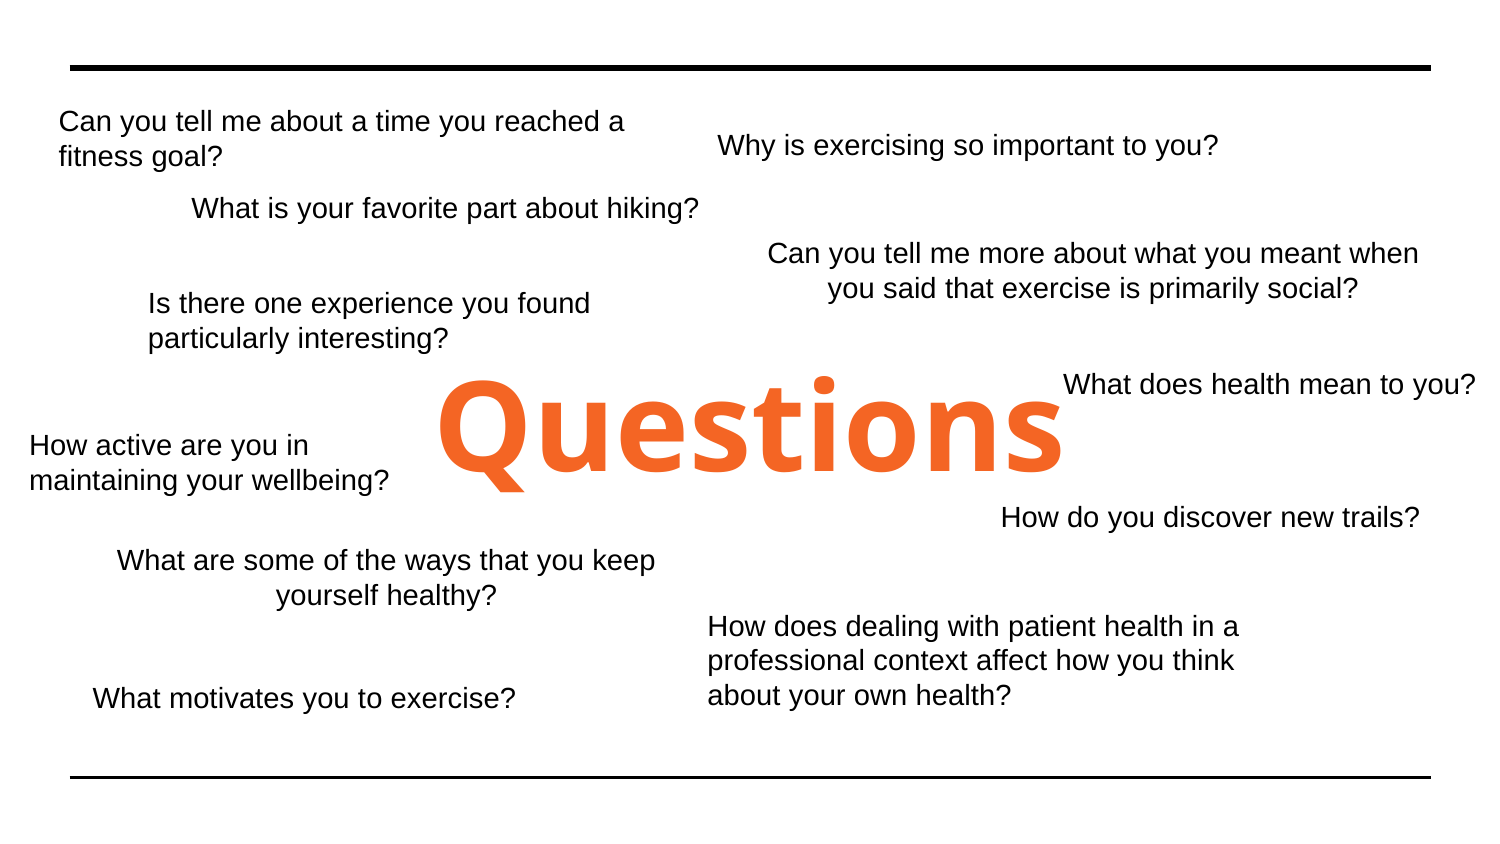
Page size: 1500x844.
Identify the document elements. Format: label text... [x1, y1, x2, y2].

text_box Can you tell me more about what you meant when you said that exercise is primarily social? [738, 219, 1450, 375]
text_box Why is exercising so important to you? [702, 111, 1301, 207]
text_box What motivates you to exercise? [77, 664, 558, 739]
text_box How does dealing with patient health in a professional context affect how you think about your own health? [692, 591, 1267, 701]
title Questions [140, 375, 1360, 548]
text_box Is there one experience you found particularly interesting? [132, 269, 739, 384]
text_box What does health mean to you? [1048, 350, 1500, 425]
text_box Can you tell me about a time you reached a fitness goal? [43, 86, 649, 135]
text_box How do you discover new trails? [985, 483, 1500, 580]
text_box What are some of the ways that you keep yourself healthy? [99, 525, 674, 646]
text_box What is your favorite part about hiking? [176, 174, 739, 269]
text_box How active are you in maintaining your wellbeing? [14, 411, 452, 507]
